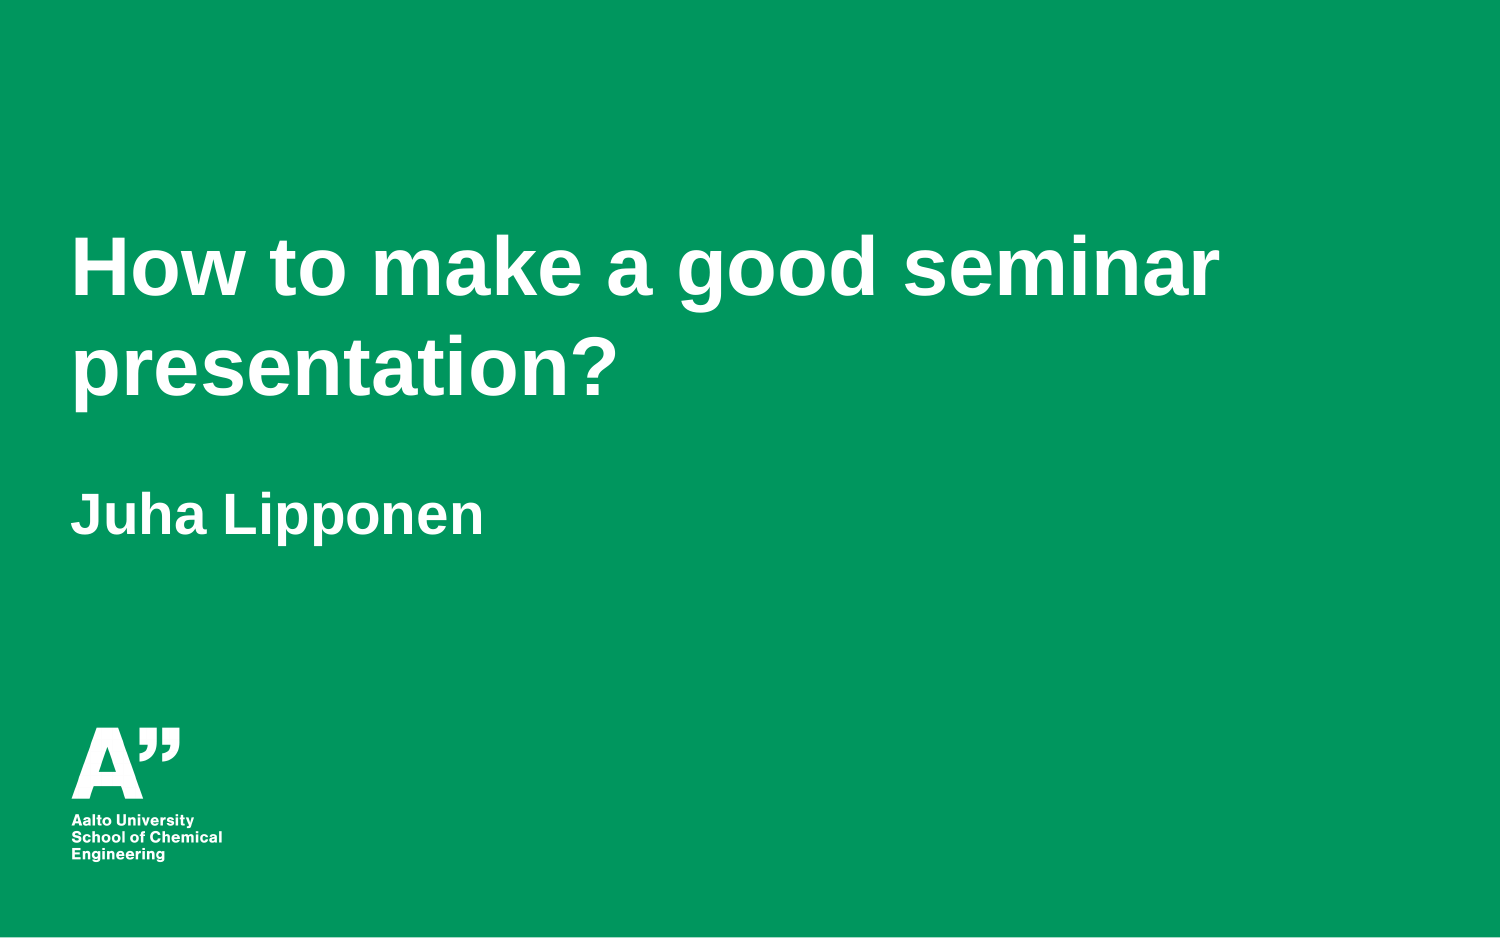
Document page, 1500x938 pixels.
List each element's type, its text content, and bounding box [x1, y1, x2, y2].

list How to make a good seminar presentation? [70, 298, 1375, 420]
picture [0, 656, 293, 931]
list Juha Lipponen [70, 468, 1383, 561]
